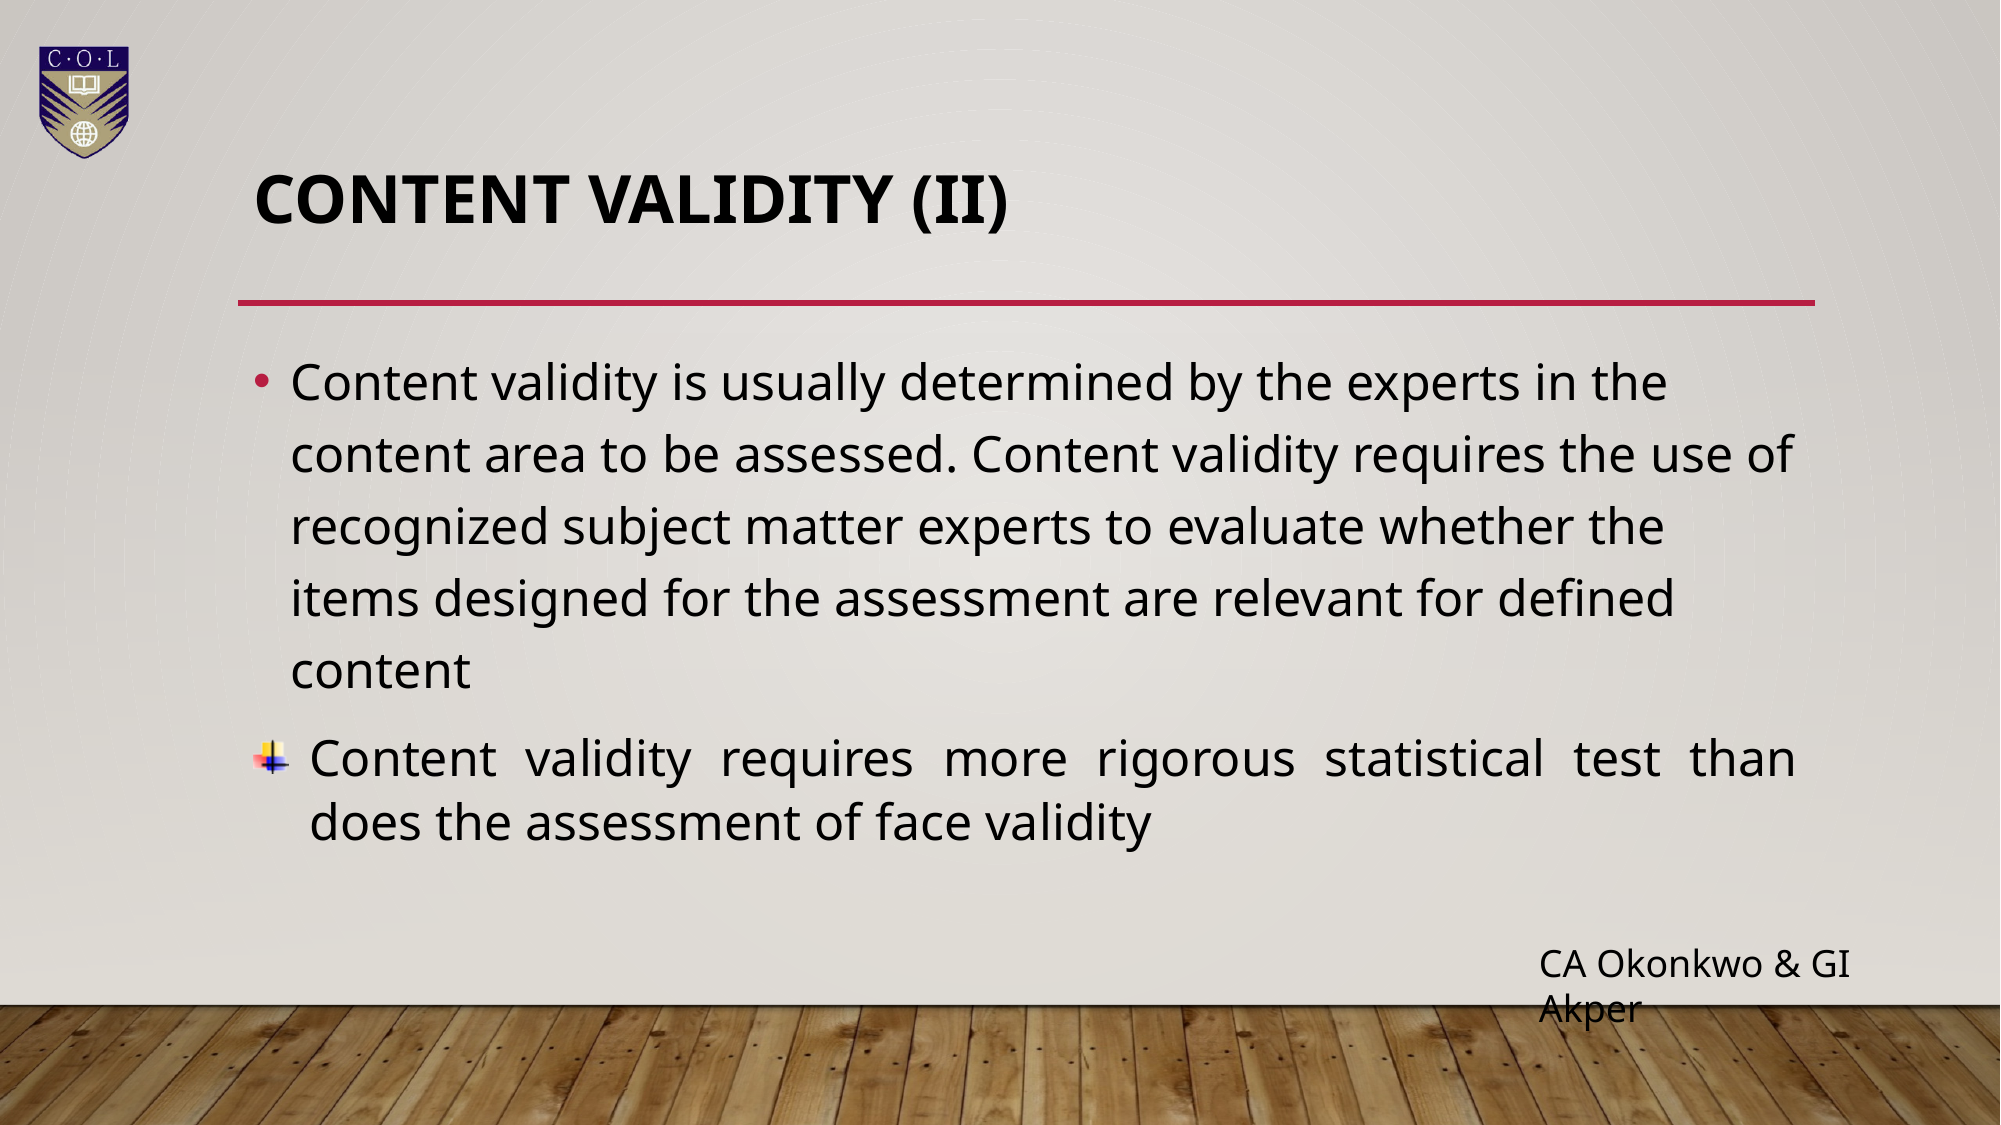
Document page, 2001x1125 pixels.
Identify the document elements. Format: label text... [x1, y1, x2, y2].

picture [0, 1005, 2000, 1125]
list Content validity is usually determined by the experts in the content area to be assessed. Content validity requires the use of recognized subject matter experts to evaluate whether the items designed for the assessment are relevant for defined content Content validity requires more rigorous statistical test than does the assessment of face validity [238, 330, 1814, 1047]
picture [253, 738, 289, 774]
title Content validity (II) [238, 158, 1814, 330]
picture [39, 45, 129, 159]
